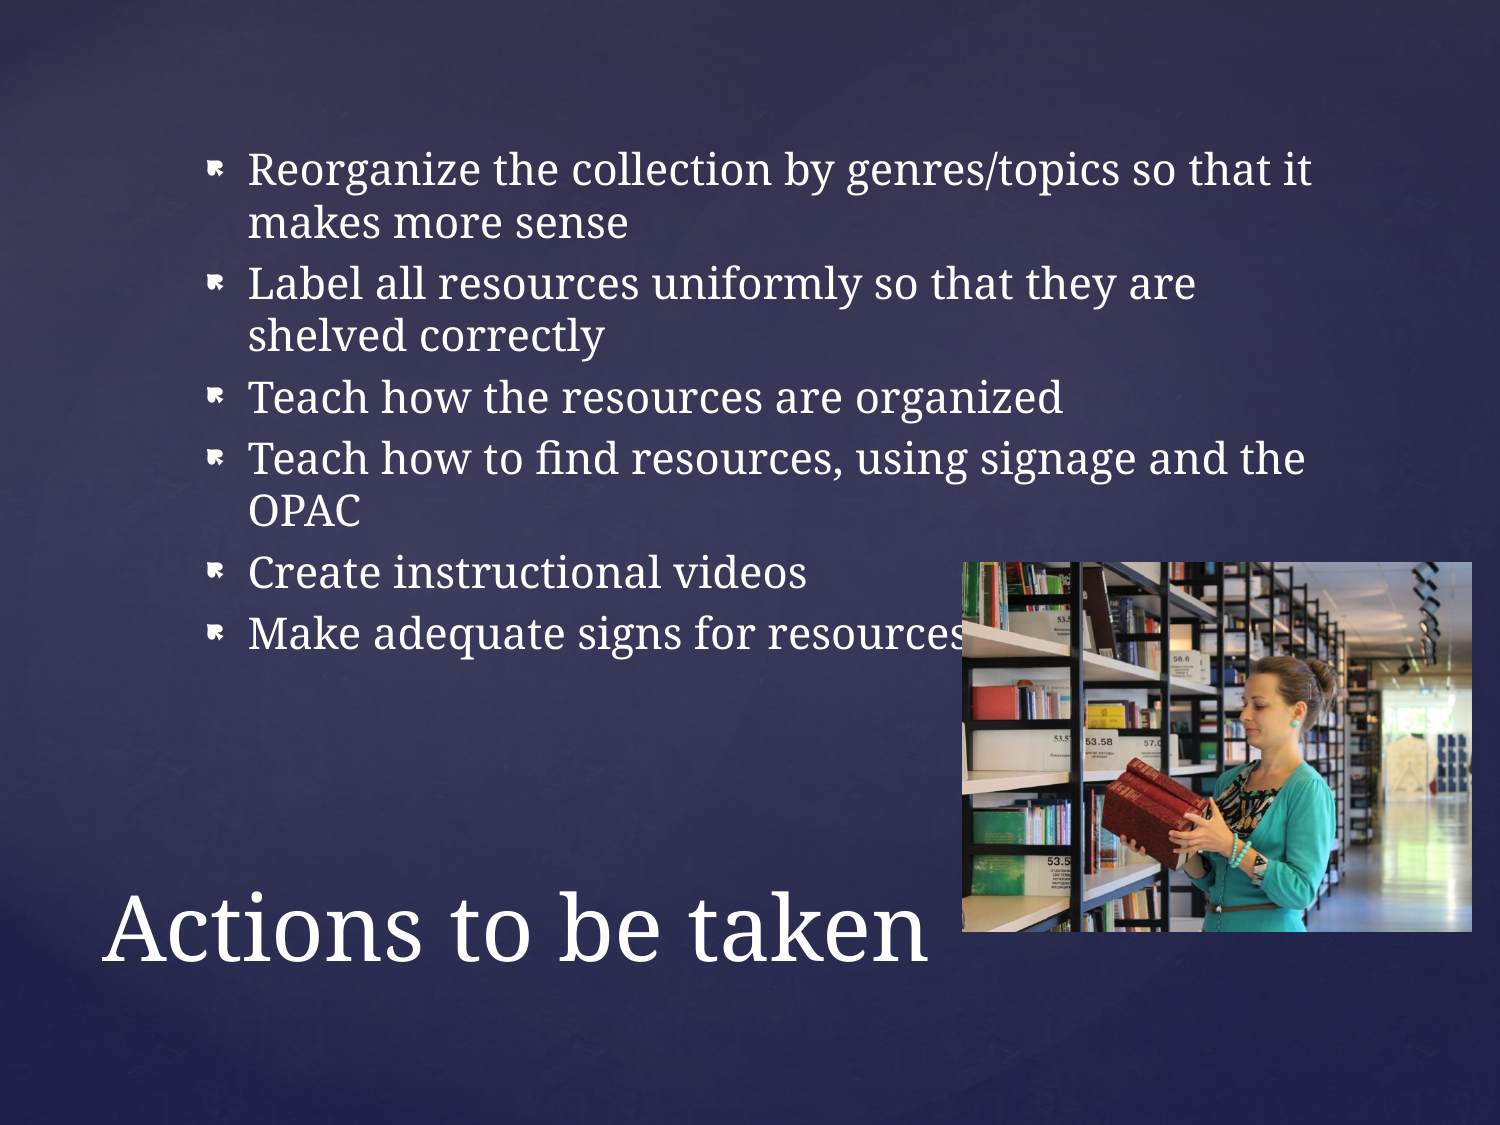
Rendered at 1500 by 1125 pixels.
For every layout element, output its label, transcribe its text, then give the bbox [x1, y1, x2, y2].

title Actions to be taken [87, 837, 1325, 988]
list Reorganize the collection by genres/topics so that it makes more sense Label all resources uniformly so that they are shelved correctly Teach how the resources are organized Teach how to find resources, using signage and the OPAC Create instructional videos Make adequate signs for resources [187, 99, 1363, 700]
picture [961, 561, 1472, 933]
